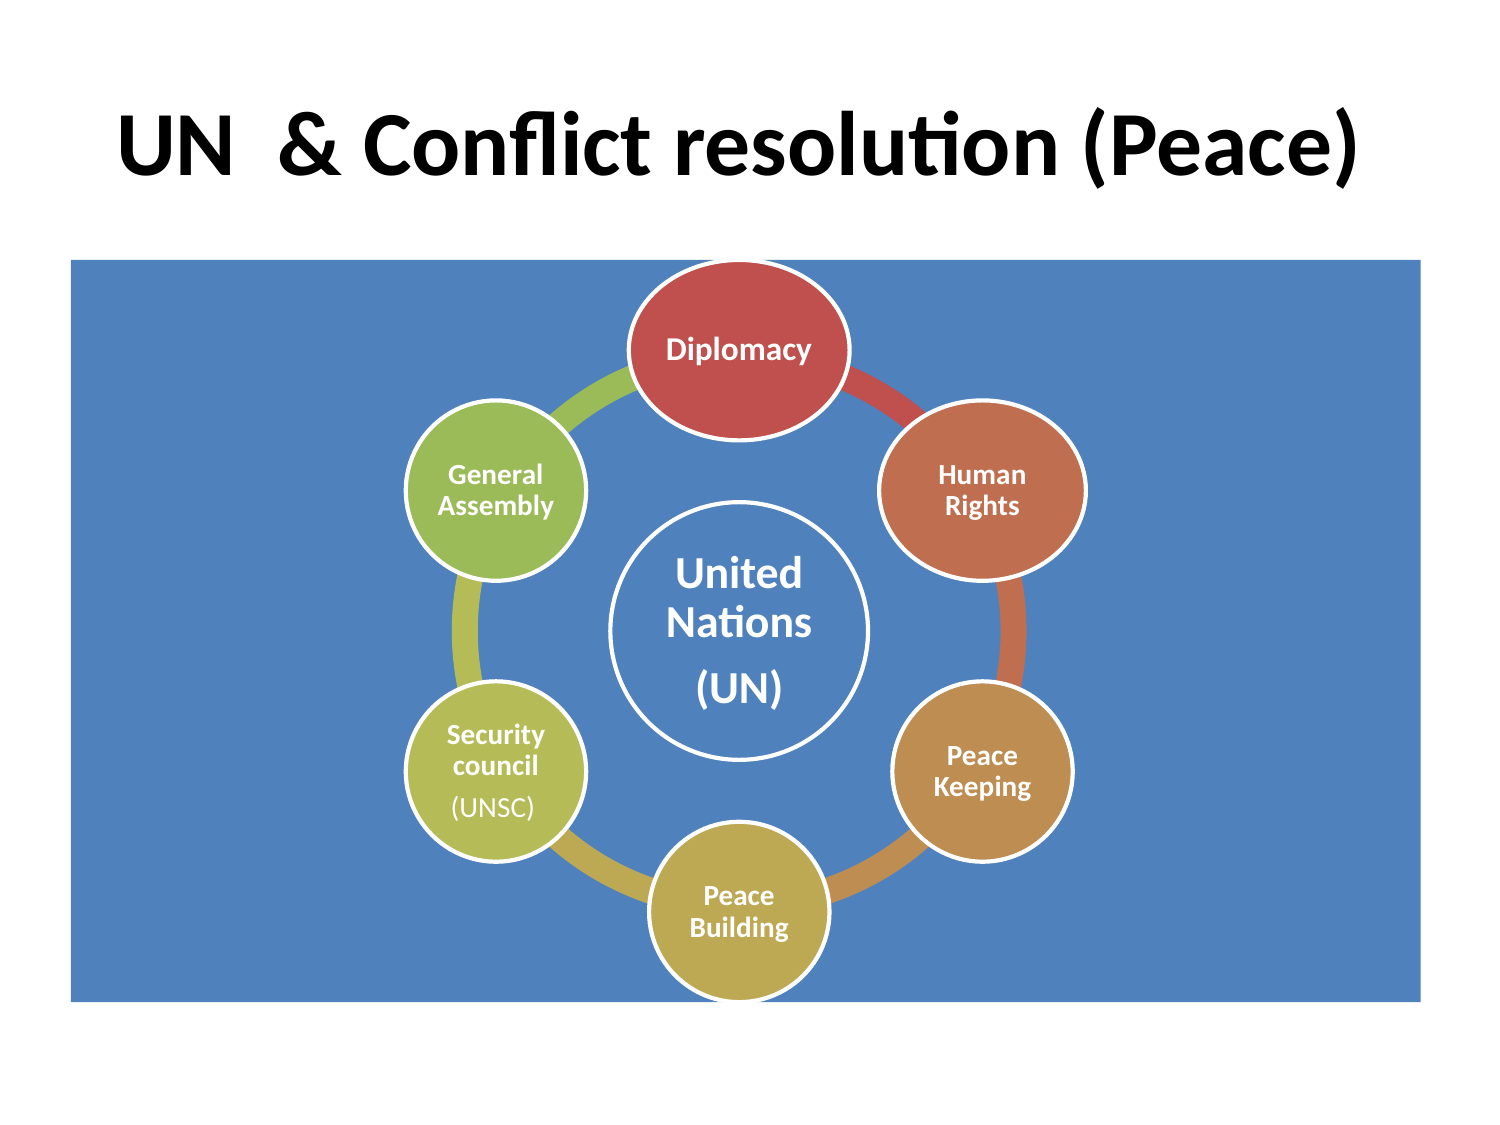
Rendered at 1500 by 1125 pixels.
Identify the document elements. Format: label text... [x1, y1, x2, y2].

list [70, 259, 1422, 1003]
title UN & Conflict resolution (Peace) [75, 45, 1425, 233]
